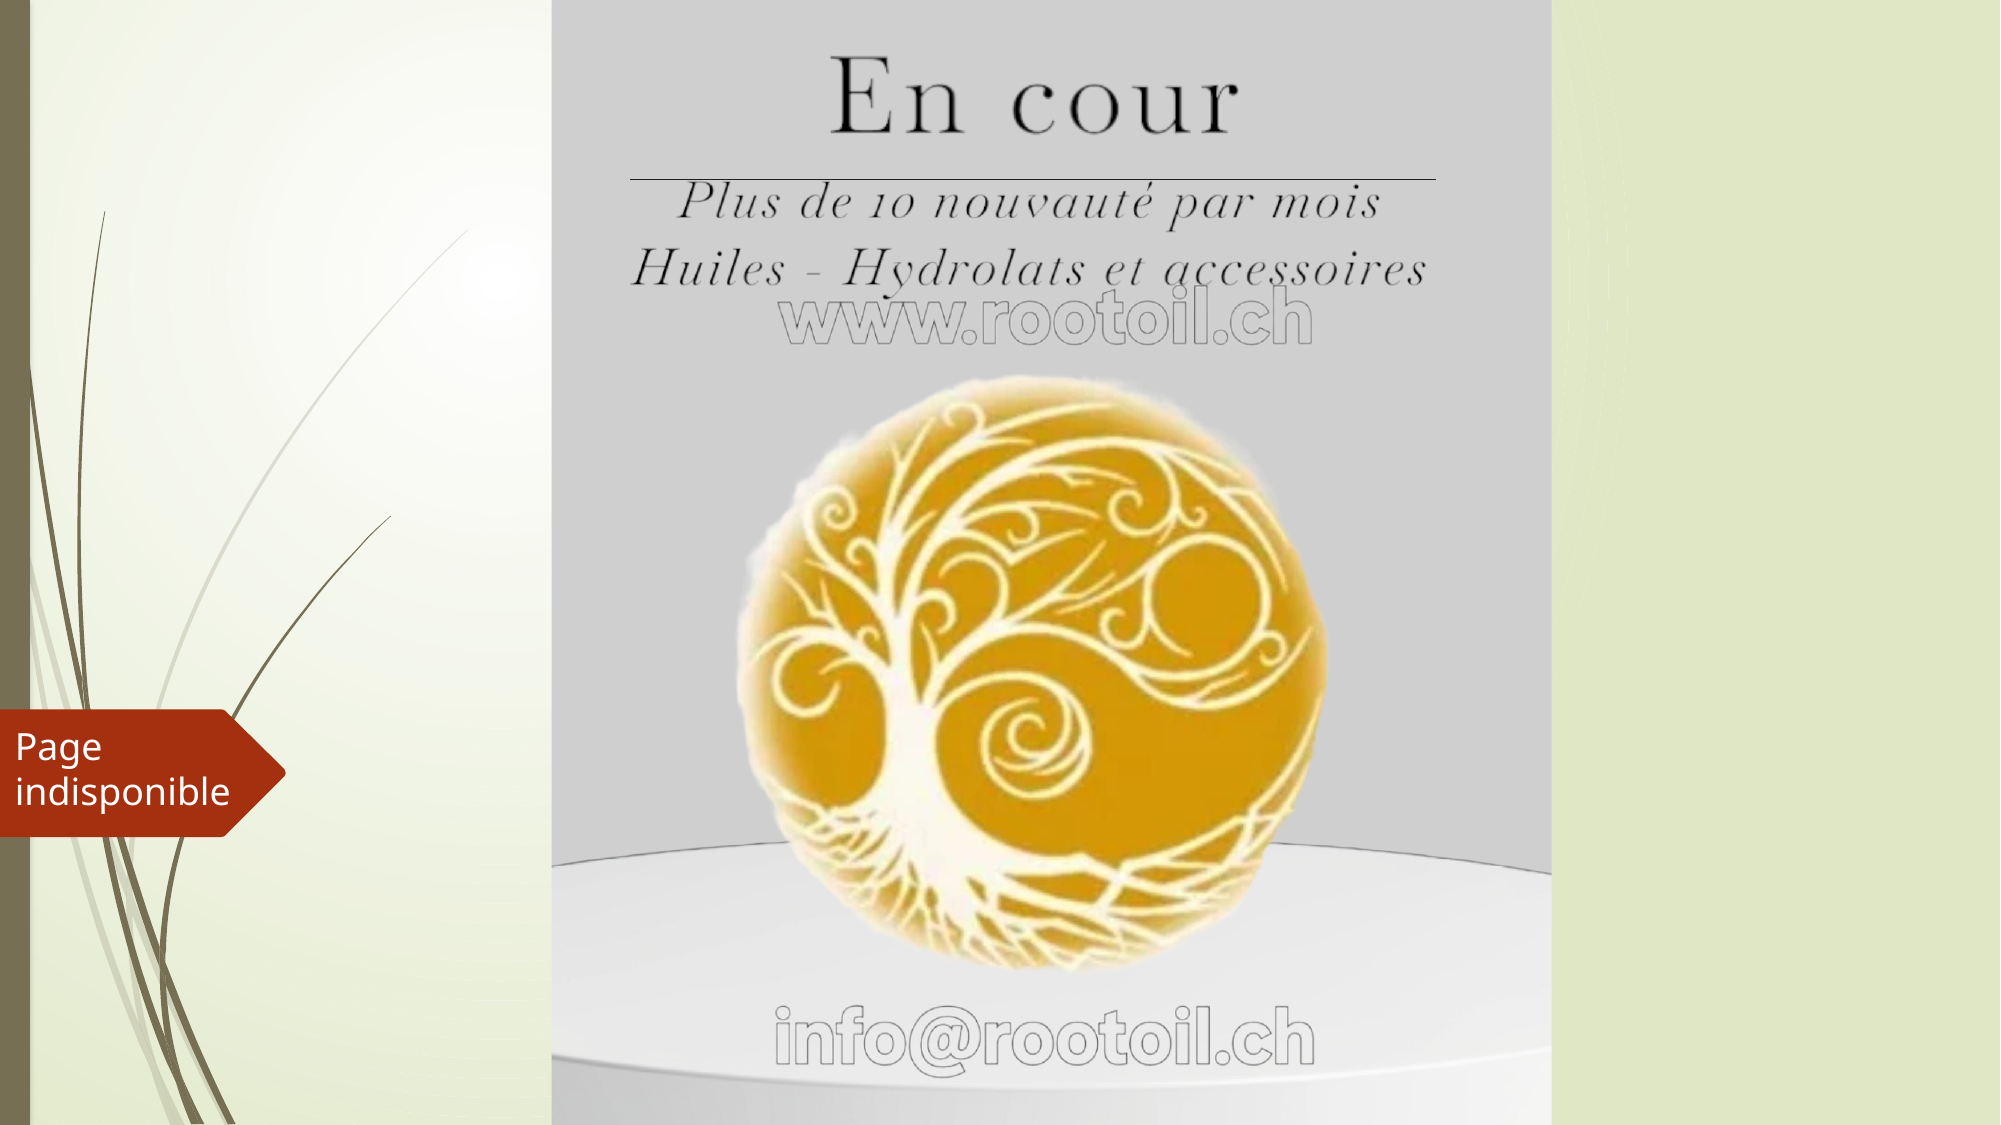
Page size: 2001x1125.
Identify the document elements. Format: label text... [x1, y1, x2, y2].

text_box Page indisponible [0, 716, 297, 821]
picture [551, 0, 1552, 1125]
